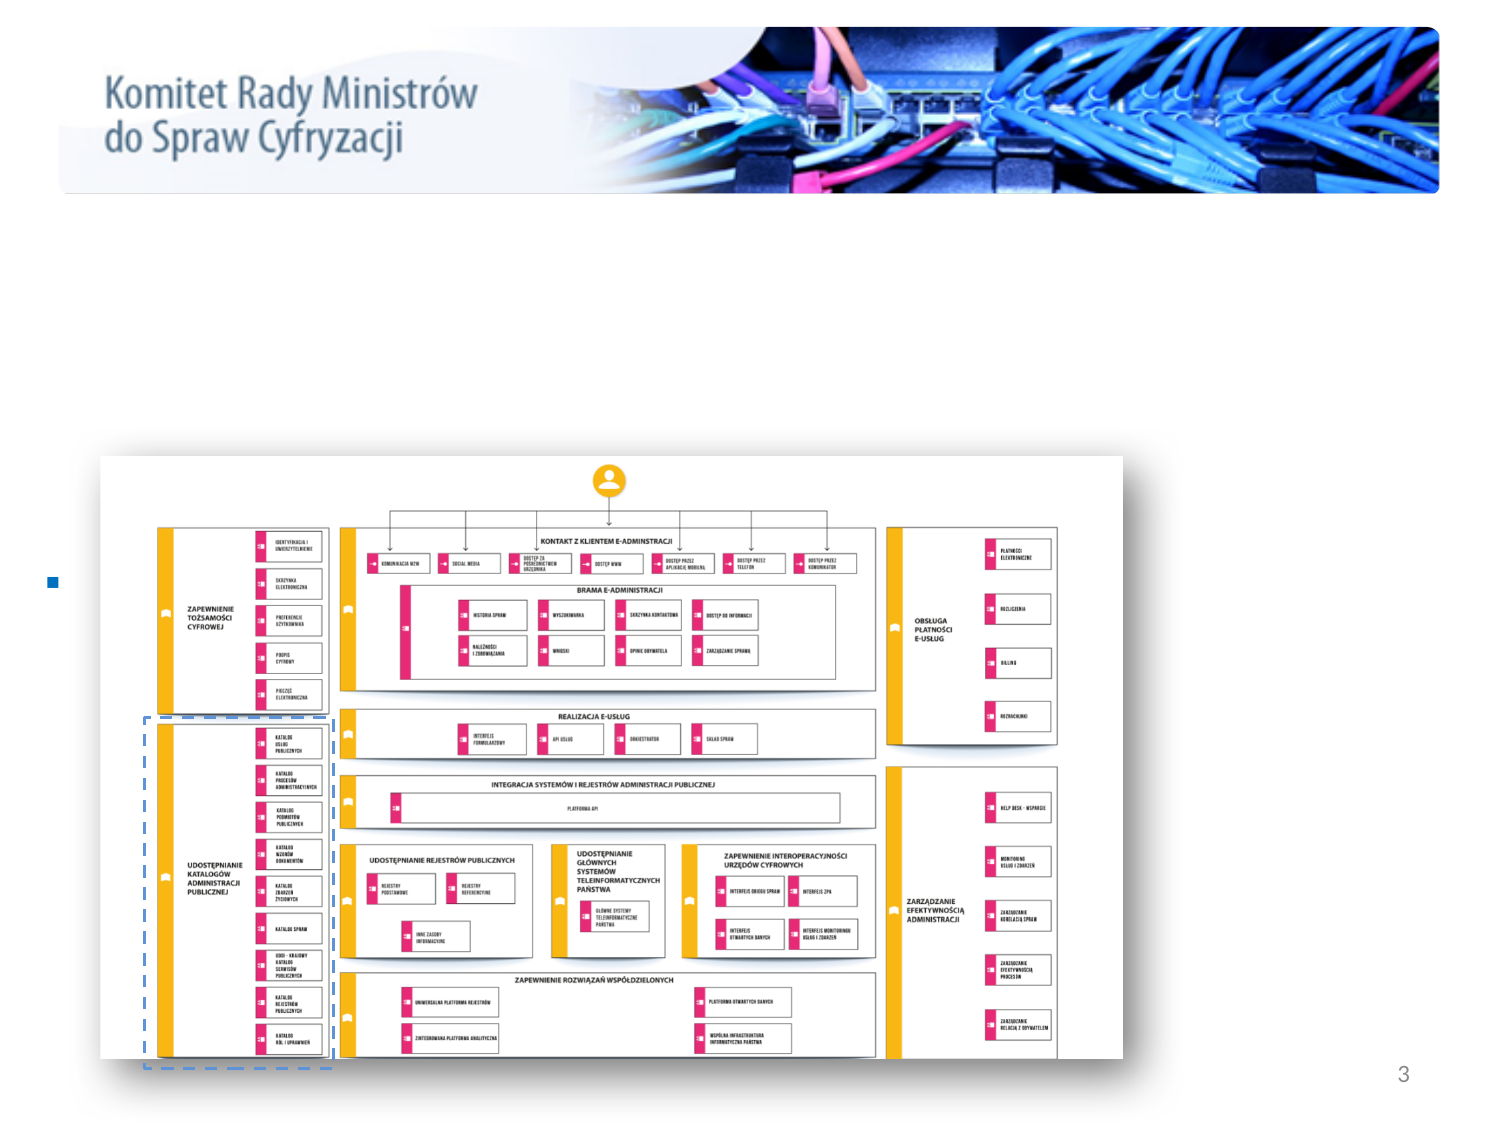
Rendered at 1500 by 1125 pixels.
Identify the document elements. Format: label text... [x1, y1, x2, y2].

picture [58, 26, 1442, 197]
picture [100, 455, 1129, 1059]
list ARCHITEKTURA Wizja Architektury Informacyjnej Państwa, z uwzględnieniem KAP [29, 267, 1459, 846]
slide_number 3 [1139, 1042, 1425, 1103]
